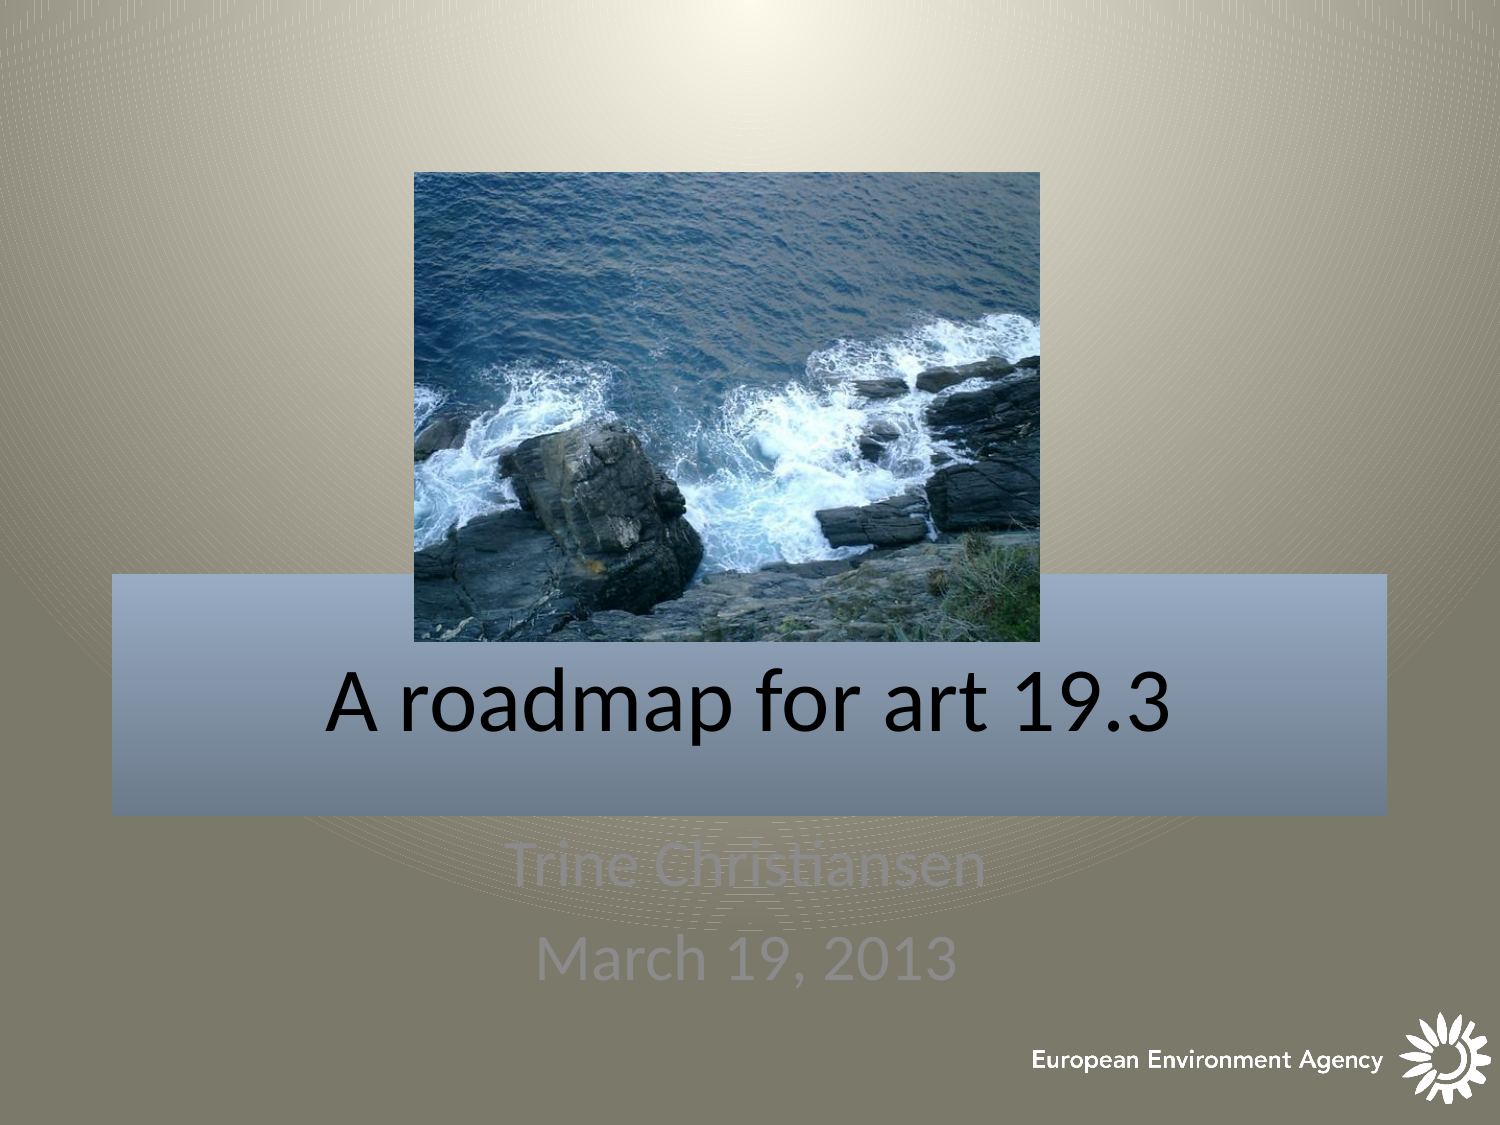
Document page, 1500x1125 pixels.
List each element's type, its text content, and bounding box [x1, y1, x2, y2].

title A roadmap for art 19.3 [112, 574, 1388, 816]
picture [1033, 1011, 1491, 1104]
picture [414, 172, 1041, 642]
subtitle Trine Christiansen March 19, 2013 [221, 812, 1272, 1100]
